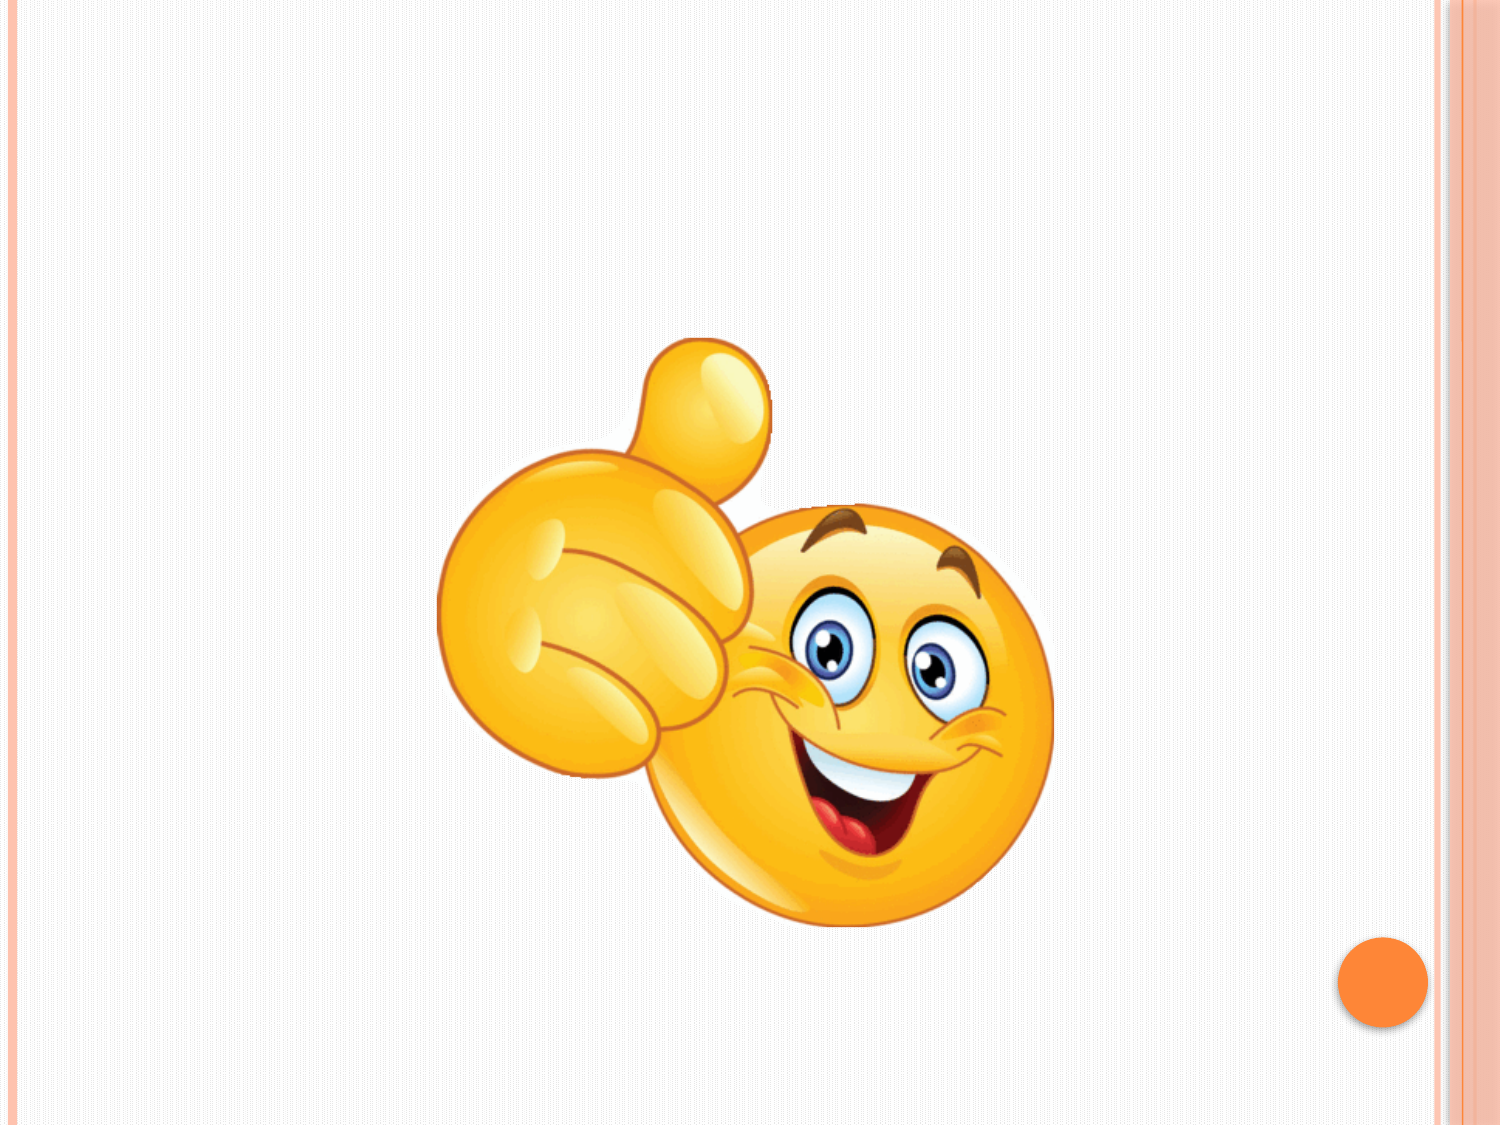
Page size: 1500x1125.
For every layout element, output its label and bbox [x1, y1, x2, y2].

picture [374, 261, 1118, 1006]
